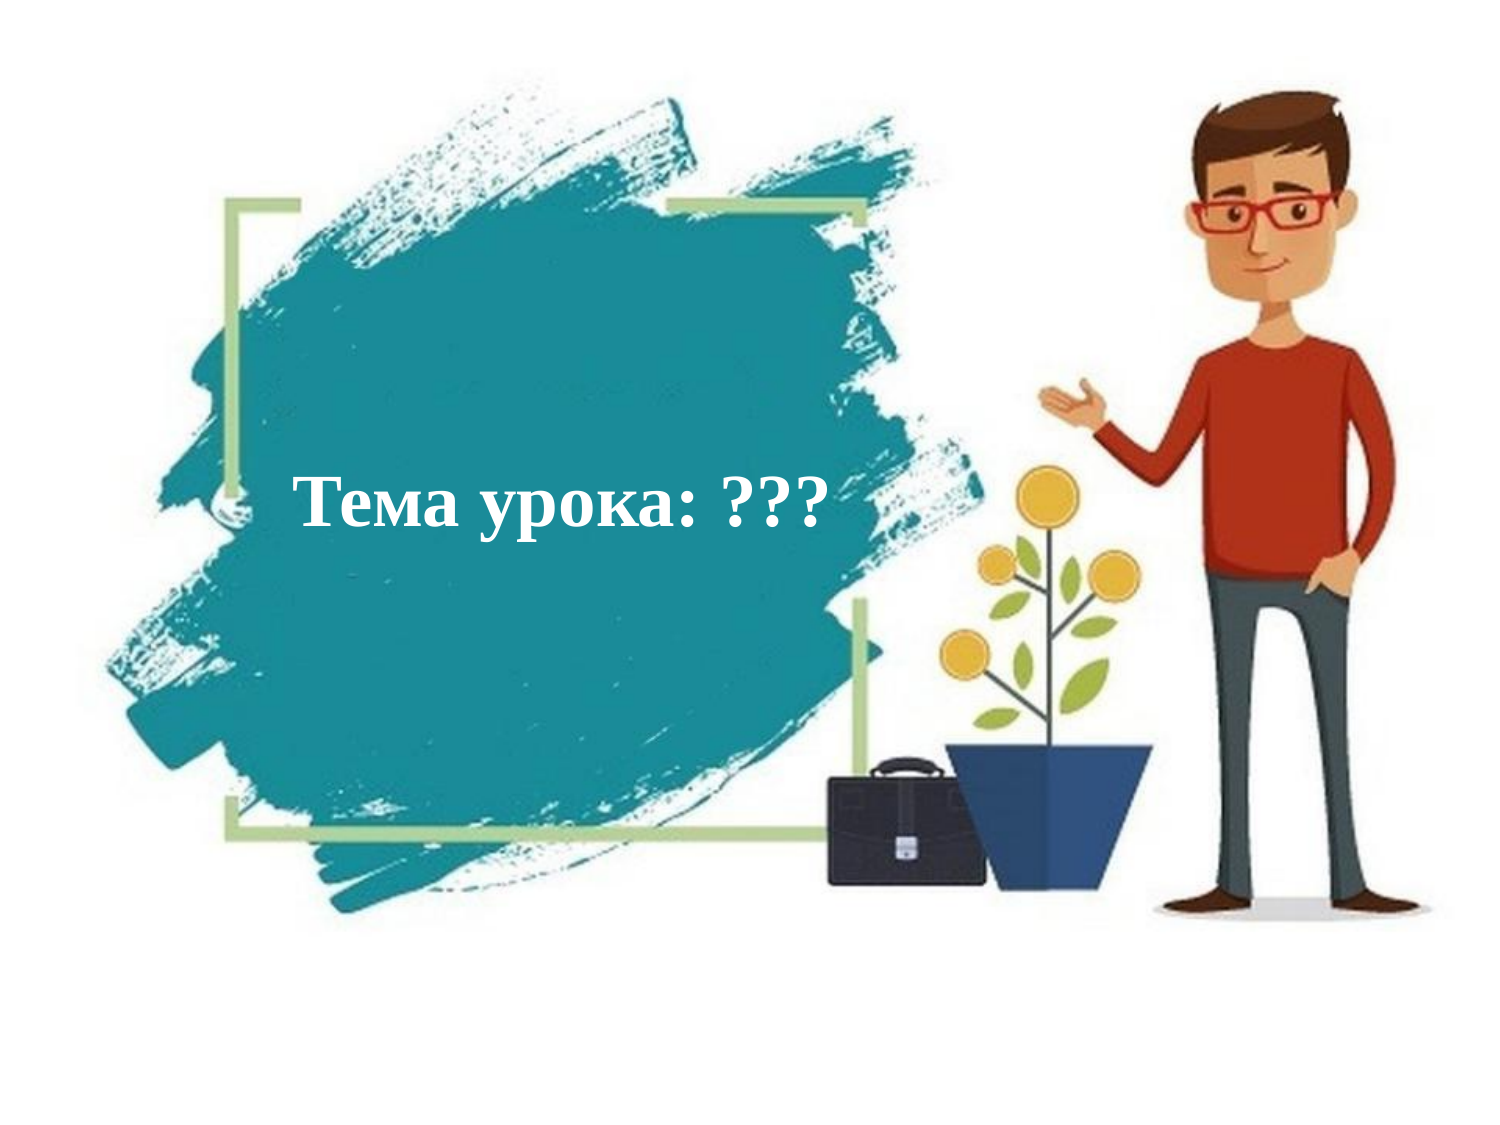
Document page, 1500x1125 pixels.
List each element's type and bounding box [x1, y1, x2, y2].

list [34, 56, 1459, 972]
